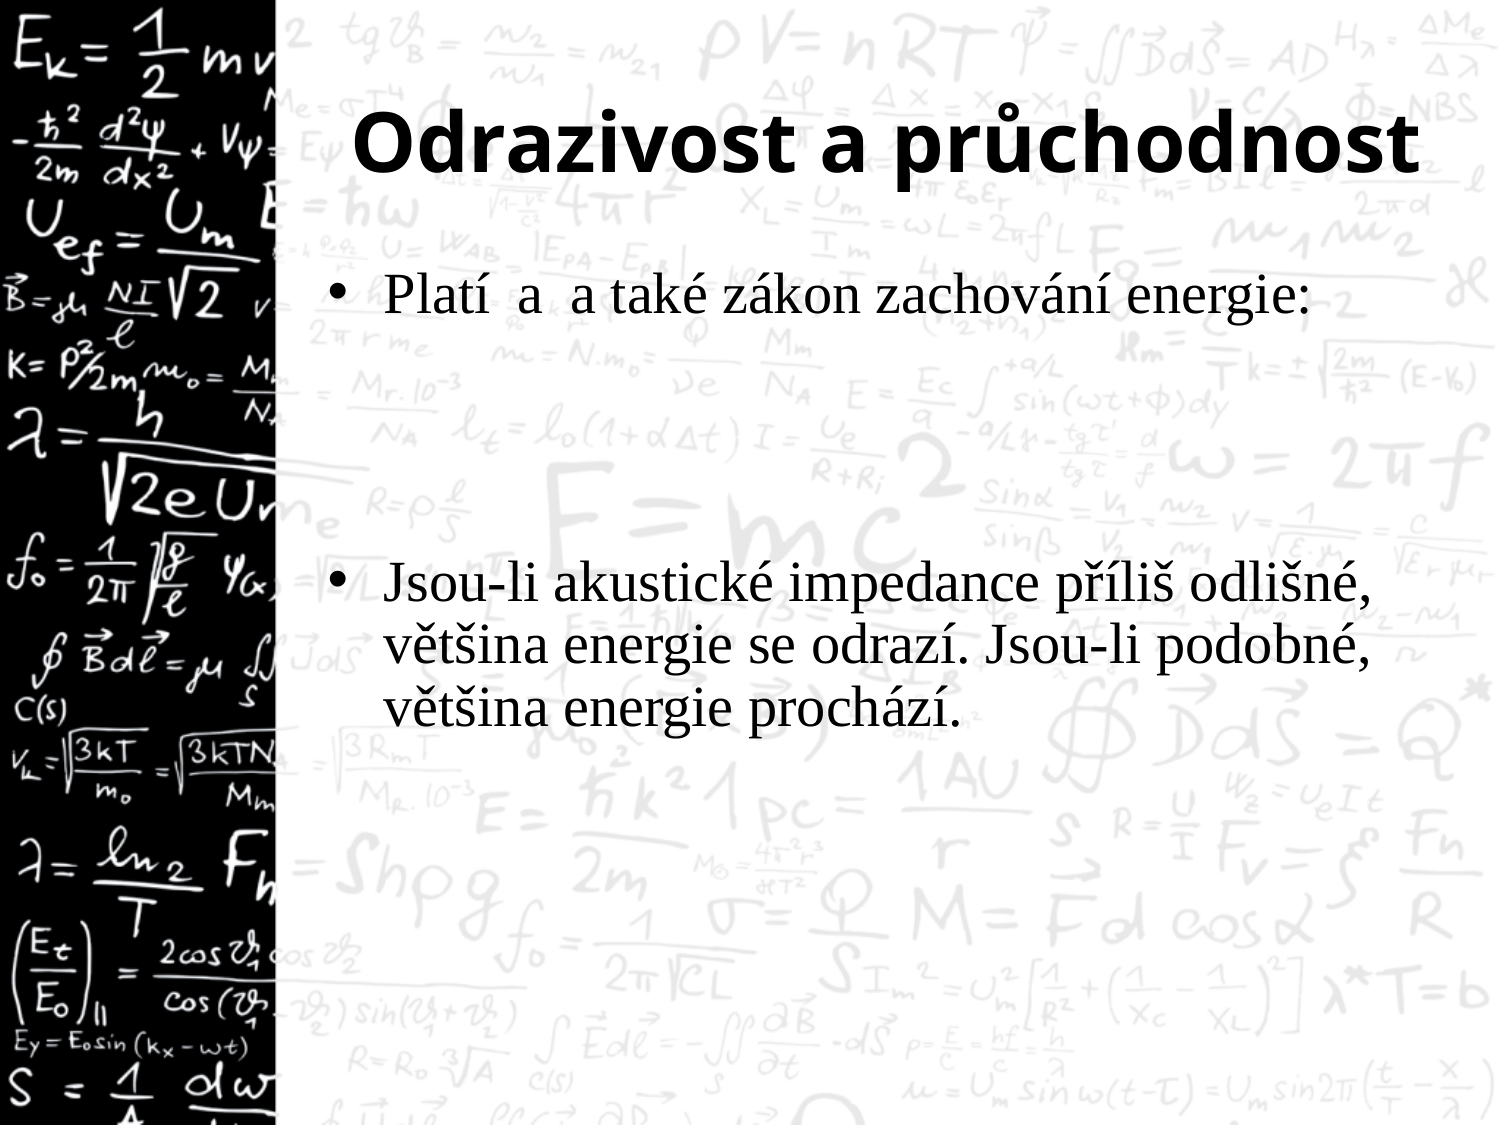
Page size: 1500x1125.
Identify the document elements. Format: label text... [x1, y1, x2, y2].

picture [0, 0, 1500, 1125]
title Odrazivost a průchodnost [312, 45, 1461, 233]
